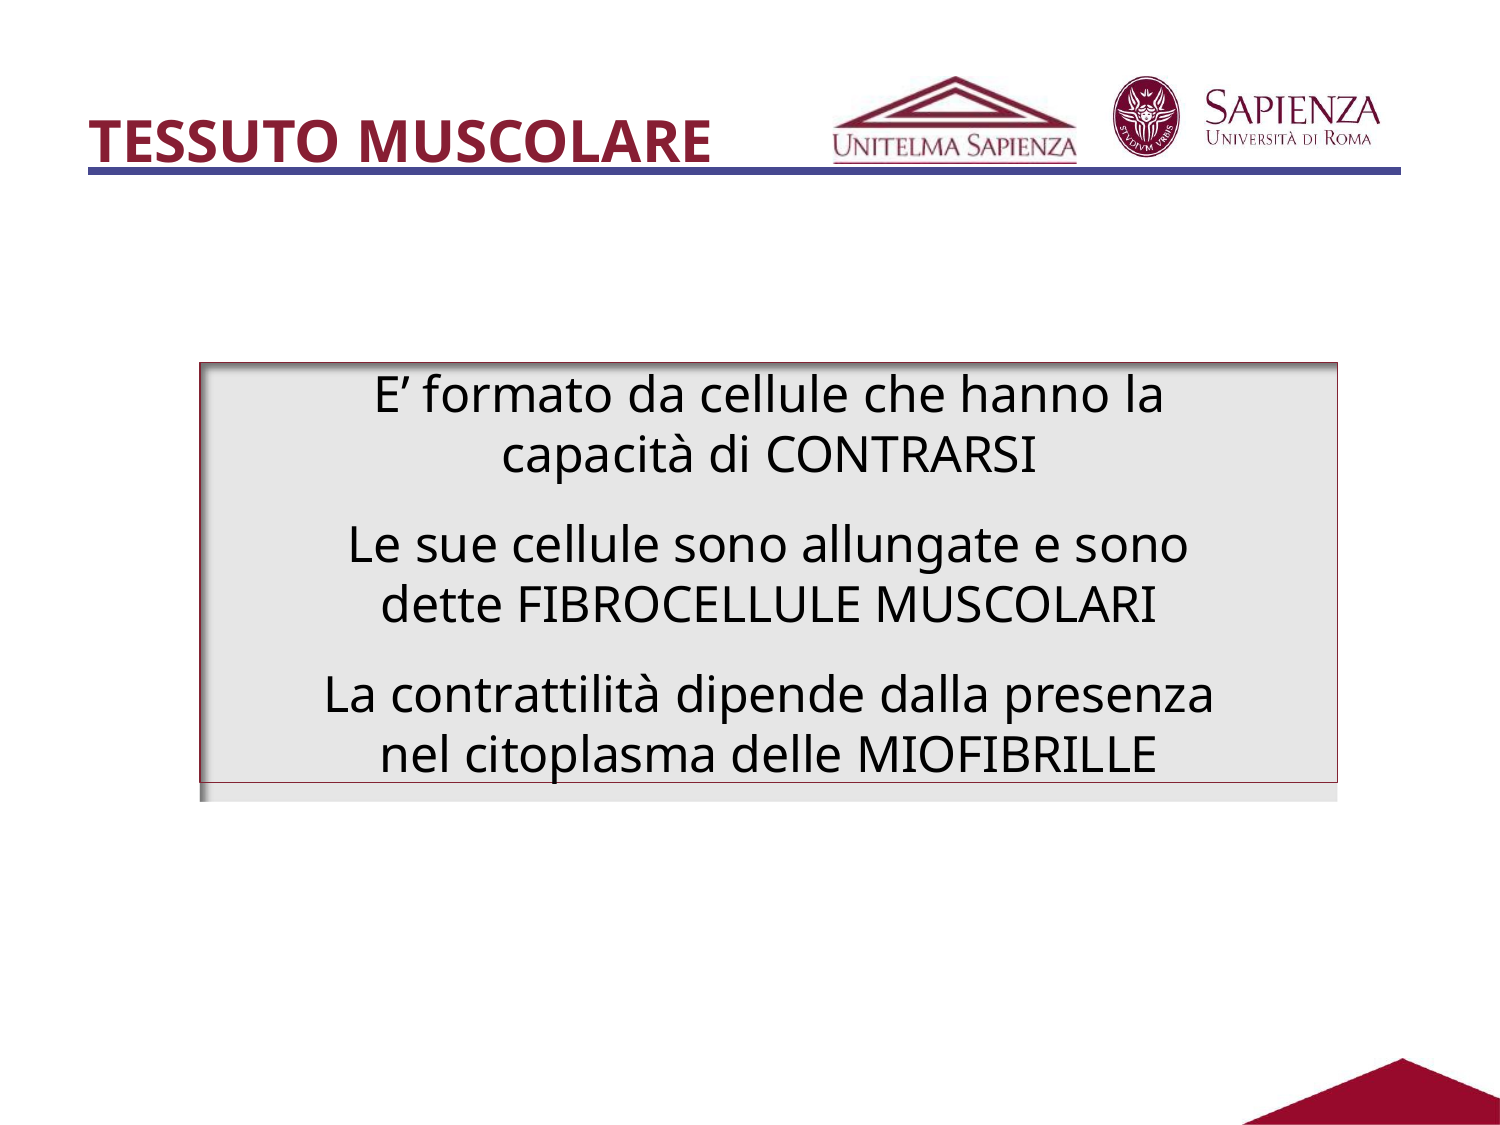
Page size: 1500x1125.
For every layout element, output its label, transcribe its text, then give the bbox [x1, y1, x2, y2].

text_box E’ formato da cellule che hanno la capacità di CONTRARSI Le sue cellule sono allungate e sono dette FIBROCELLULE MUSCOLARI La contrattilità dipende dalla presenza nel citoplasma delle MIOFIBRILLE [199, 362, 1338, 783]
title TESSUTO MUSCOLARE [74, 54, 1426, 293]
picture [1241, 1058, 1500, 1125]
text_box [199, 783, 1338, 802]
